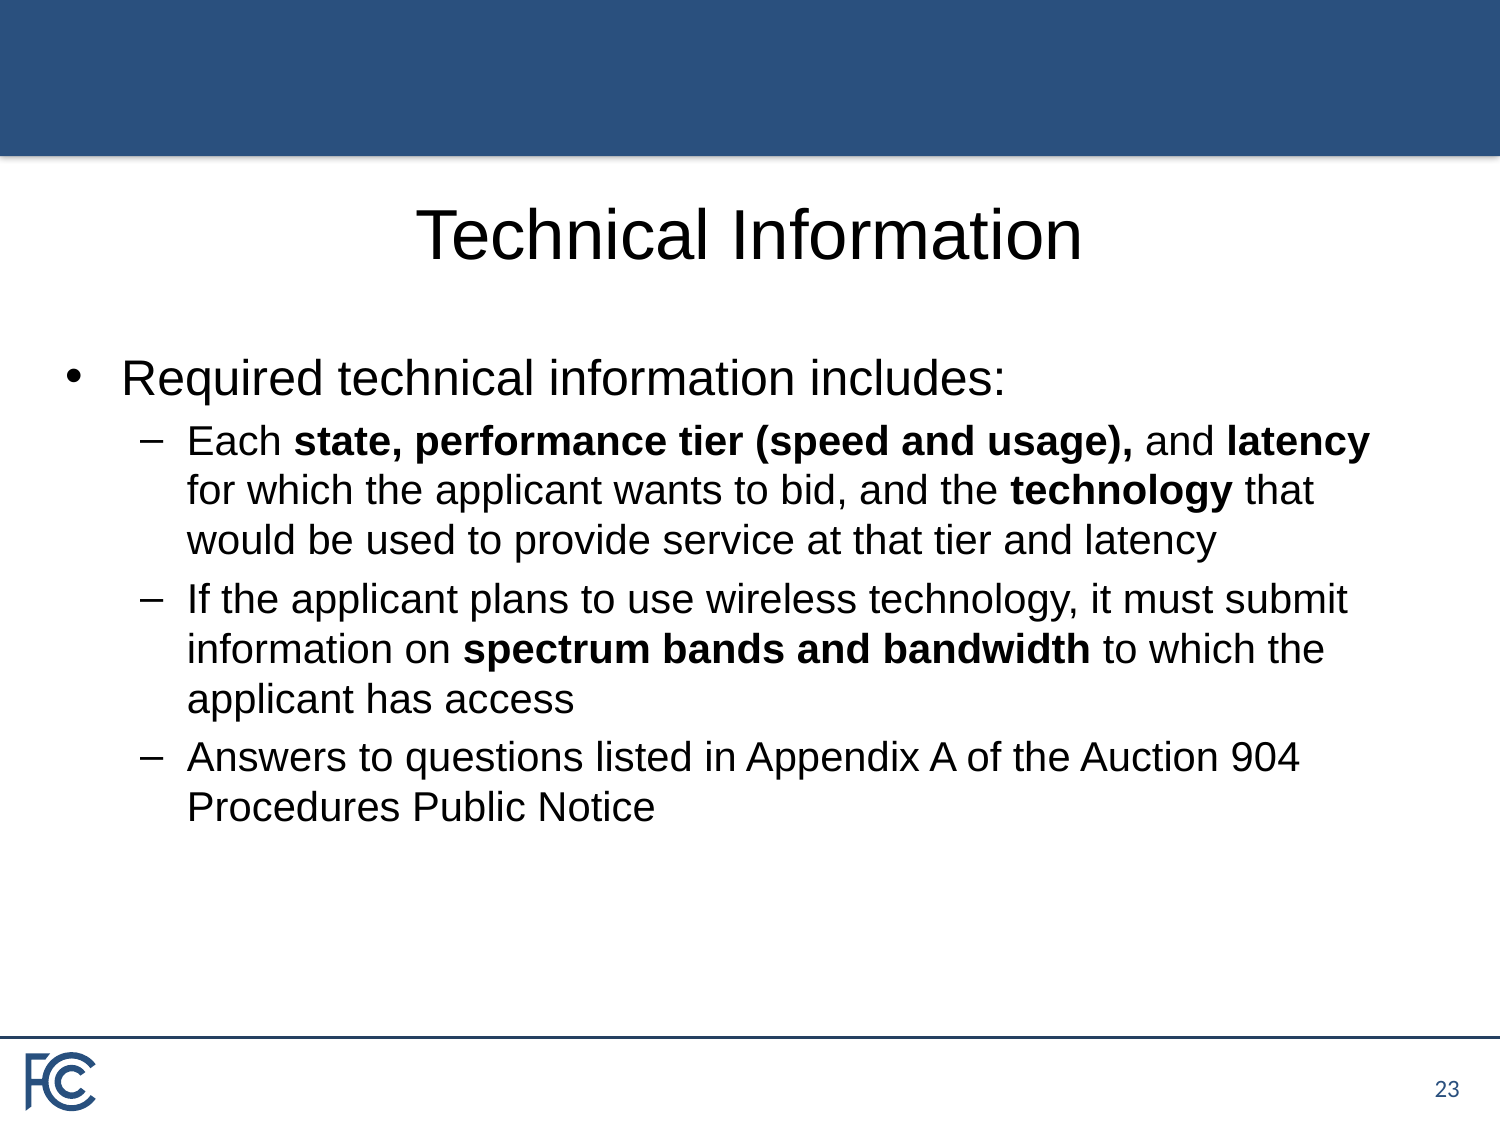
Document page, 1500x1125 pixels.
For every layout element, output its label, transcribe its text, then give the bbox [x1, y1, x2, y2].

list Required technical information includes: Each state, performance tier (speed and usage), and latency for which the applicant wants to bid, and the technology that would be used to provide service at that tier and latency If the applicant plans to use wireless technology, it must submit information on spectrum bands and bandwidth to which the applicant has access Answers to questions listed in Appendix A of the Auction 904 Procedures Public Notice [50, 337, 1425, 1000]
slide_number 22 [1125, 1050, 1475, 1110]
title Technical Information [75, 162, 1425, 300]
